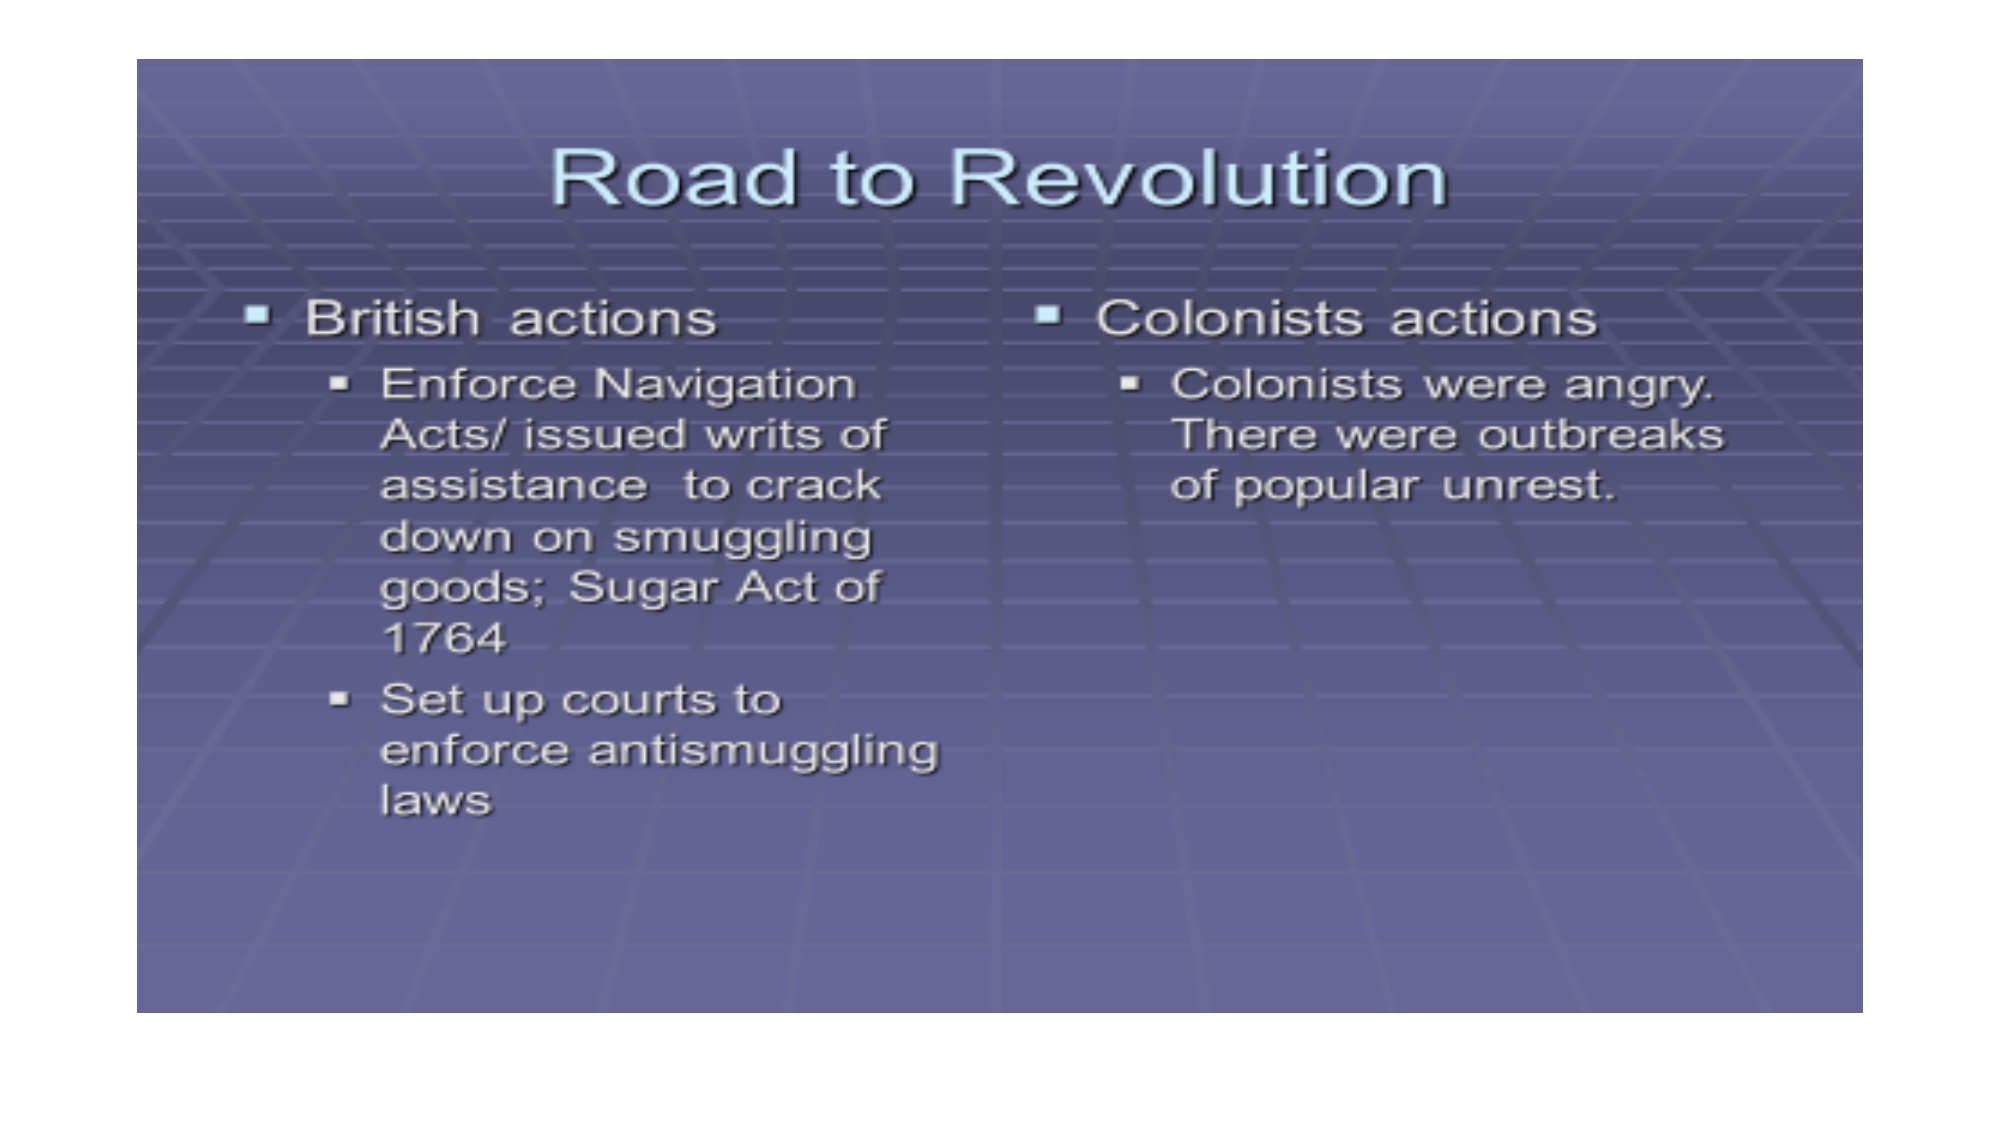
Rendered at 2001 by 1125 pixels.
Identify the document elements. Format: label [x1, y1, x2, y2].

picture [137, 59, 1863, 1013]
